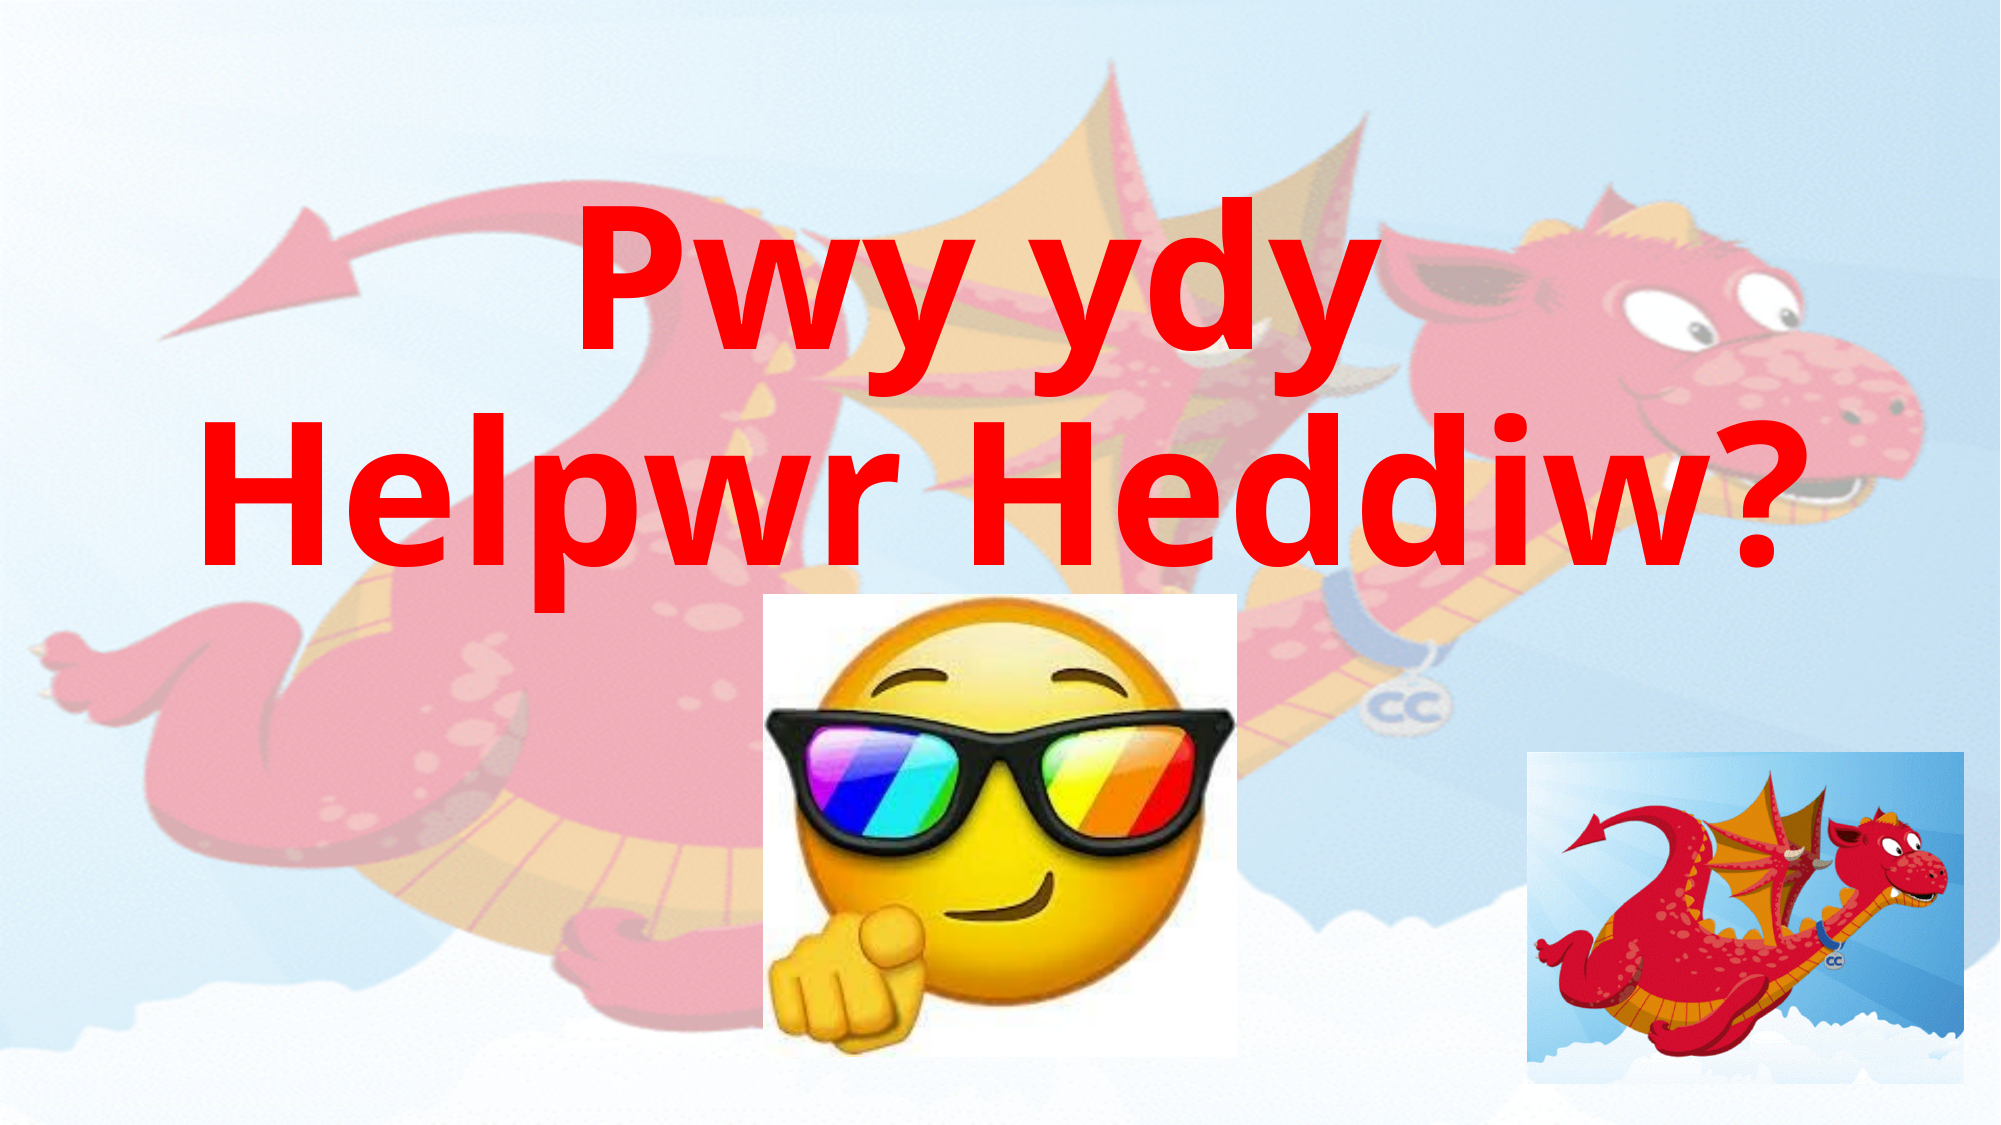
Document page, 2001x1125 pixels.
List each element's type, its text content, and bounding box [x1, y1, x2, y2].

picture [1527, 752, 1964, 1084]
picture [763, 594, 1237, 1057]
title Pwy ydy Helpwr Heddiw? [137, 59, 1863, 727]
